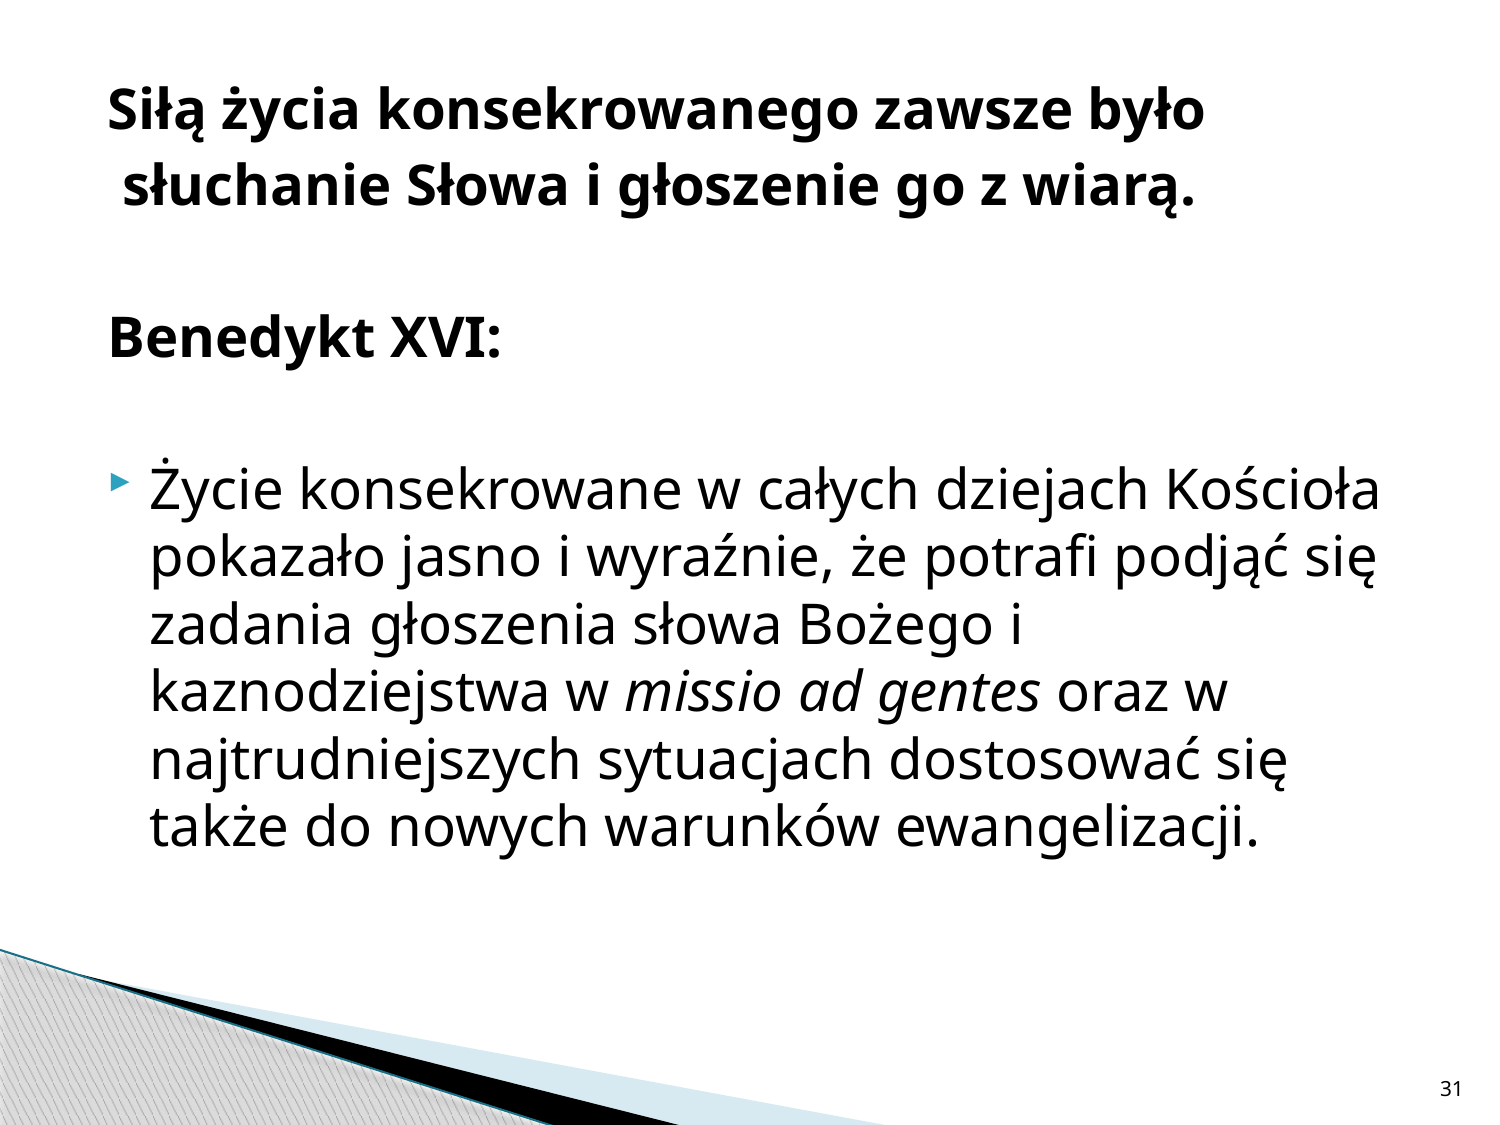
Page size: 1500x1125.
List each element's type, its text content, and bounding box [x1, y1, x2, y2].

list Siłą życia konsekrowanego zawsze było słuchanie Słowa i głoszenie go z wiarą. Benedykt XVI: Życie konsekrowane w całych dziejach Kościoła pokazało jasno i wyraźnie, że potrafi podjąć się zadania głoszenia słowa Bożego i kaznodziejstwa w missio ad gentes oraz w najtrudniejszych sytuacjach dostosować się także do nowych warunków ewangelizacji. [75, 66, 1425, 986]
slide_number 31 [1418, 1051, 1479, 1112]
